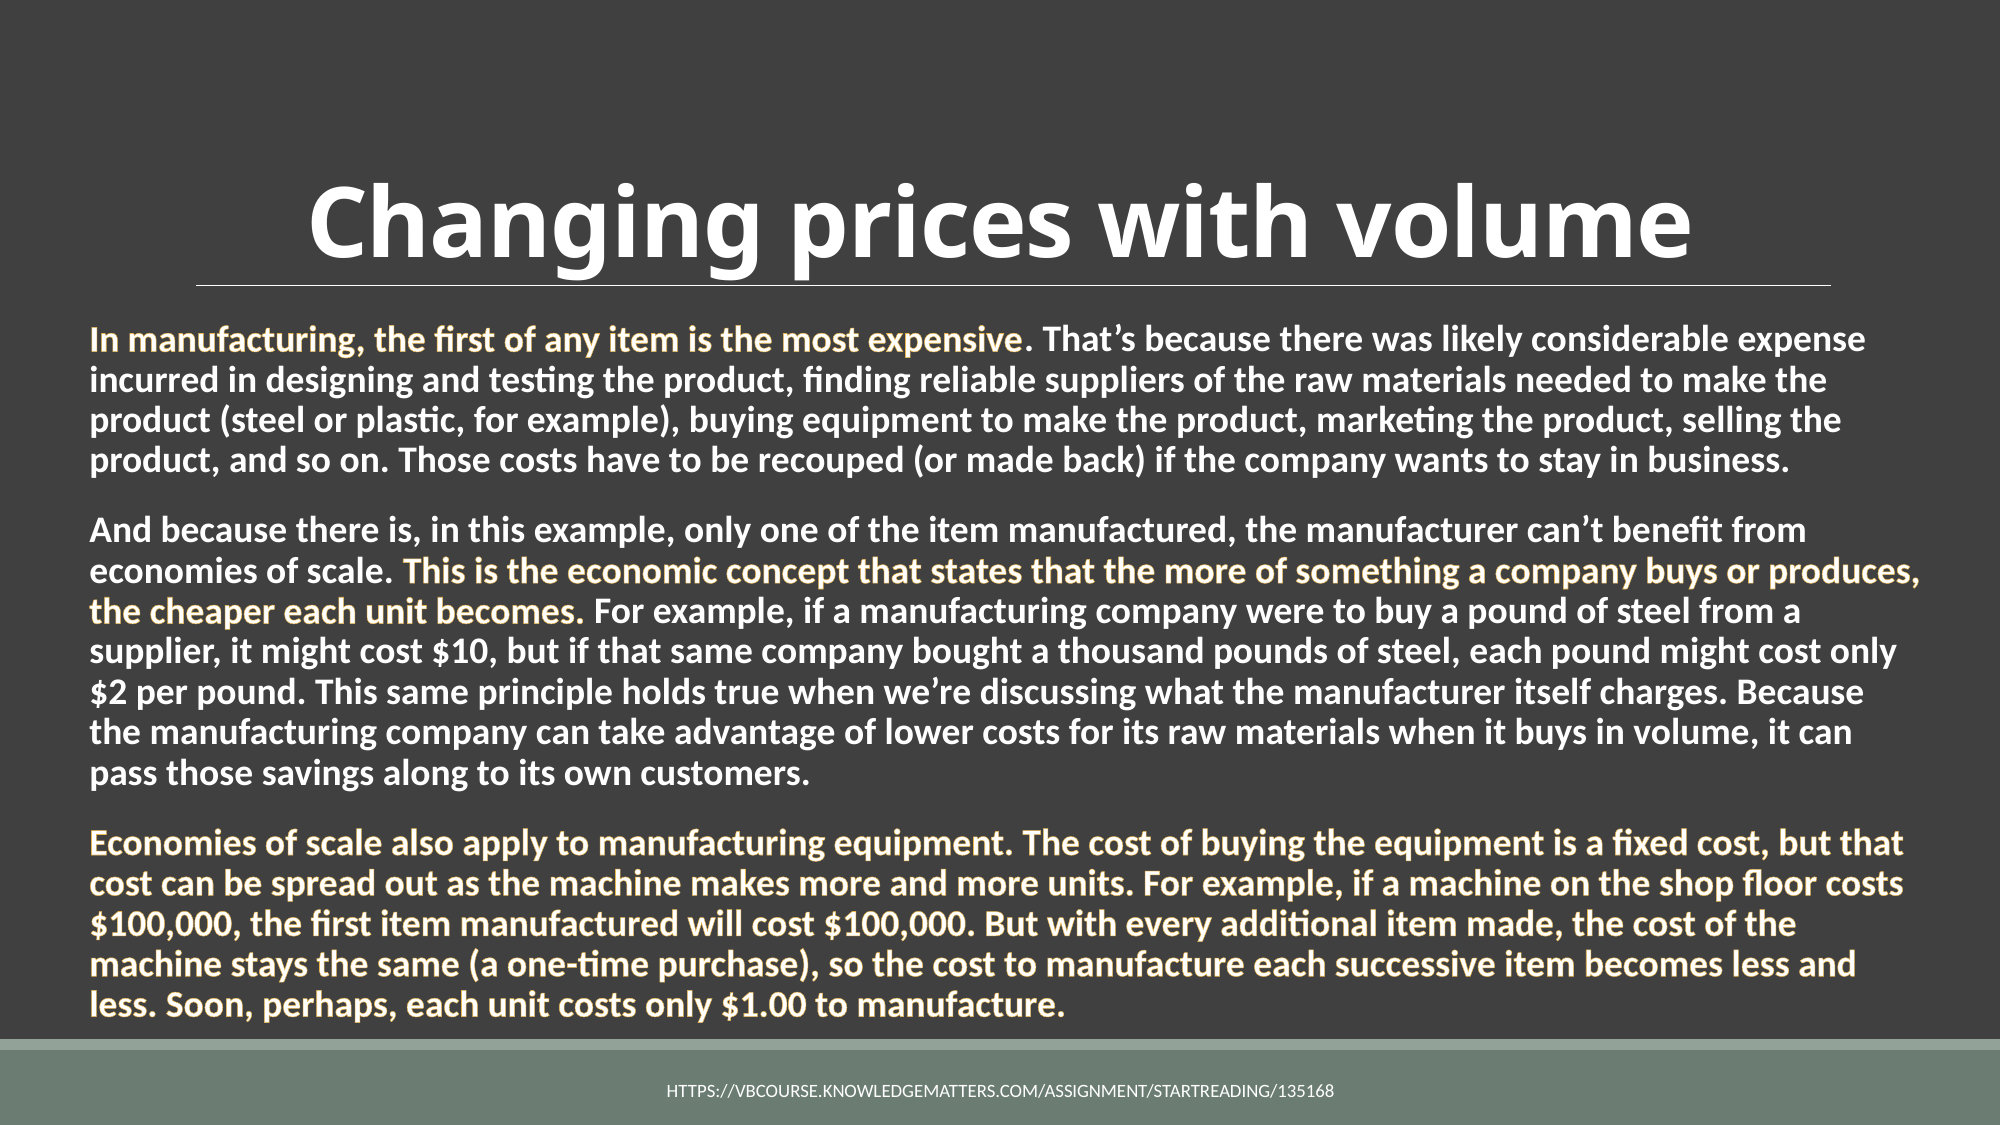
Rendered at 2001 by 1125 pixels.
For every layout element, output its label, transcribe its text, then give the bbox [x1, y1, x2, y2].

list In manufacturing, the first of any item is the most expensive. That’s because there was likely considerable expense incurred in designing and testing the product, finding reliable suppliers of the raw materials needed to make the product (steel or plastic, for example), buying equipment to make the product, marketing the product, selling the product, and so on. Those costs have to be recouped (or made back) if the company wants to stay in business. And because there is, in this example, only one of the item manufactured, the manufacturer can’t benefit from economies of scale. This is the economic concept that states that the more of something a company buys or produces, the cheaper each unit becomes. For example, if a manufacturing company were to buy a pound of steel from a supplier, it might cost $10, but if that same company bought a thousand pounds of steel, each pound might cost only $2 per pound. This same principle holds true when we’re discussing what the manufacturer itself charges. Because the manufacturing company can take advantage of lower costs for its raw materials when it buys in volume, it can pass those savings along to its own customers. Economies of scale also apply to manufacturing equipment. The cost of buying the equipment is a fixed cost, but that cost can be spread out as the machine makes more and more units. For example, if a machine on the shop floor costs $100,000, the first item manufactured will cost $100,000. But with every additional item made, the cost of the machine stays the same (a one-time purchase), so the cost to manufacture each successive item becomes less and less. Soon, perhaps, each unit costs only $1.00 to manufacture. [74, 311, 1927, 1060]
footer https://vbcourse.knowledgematters.com/assignment/startReading/135168 [604, 1059, 1396, 1120]
title Changing prices with volume [156, 47, 1845, 285]
